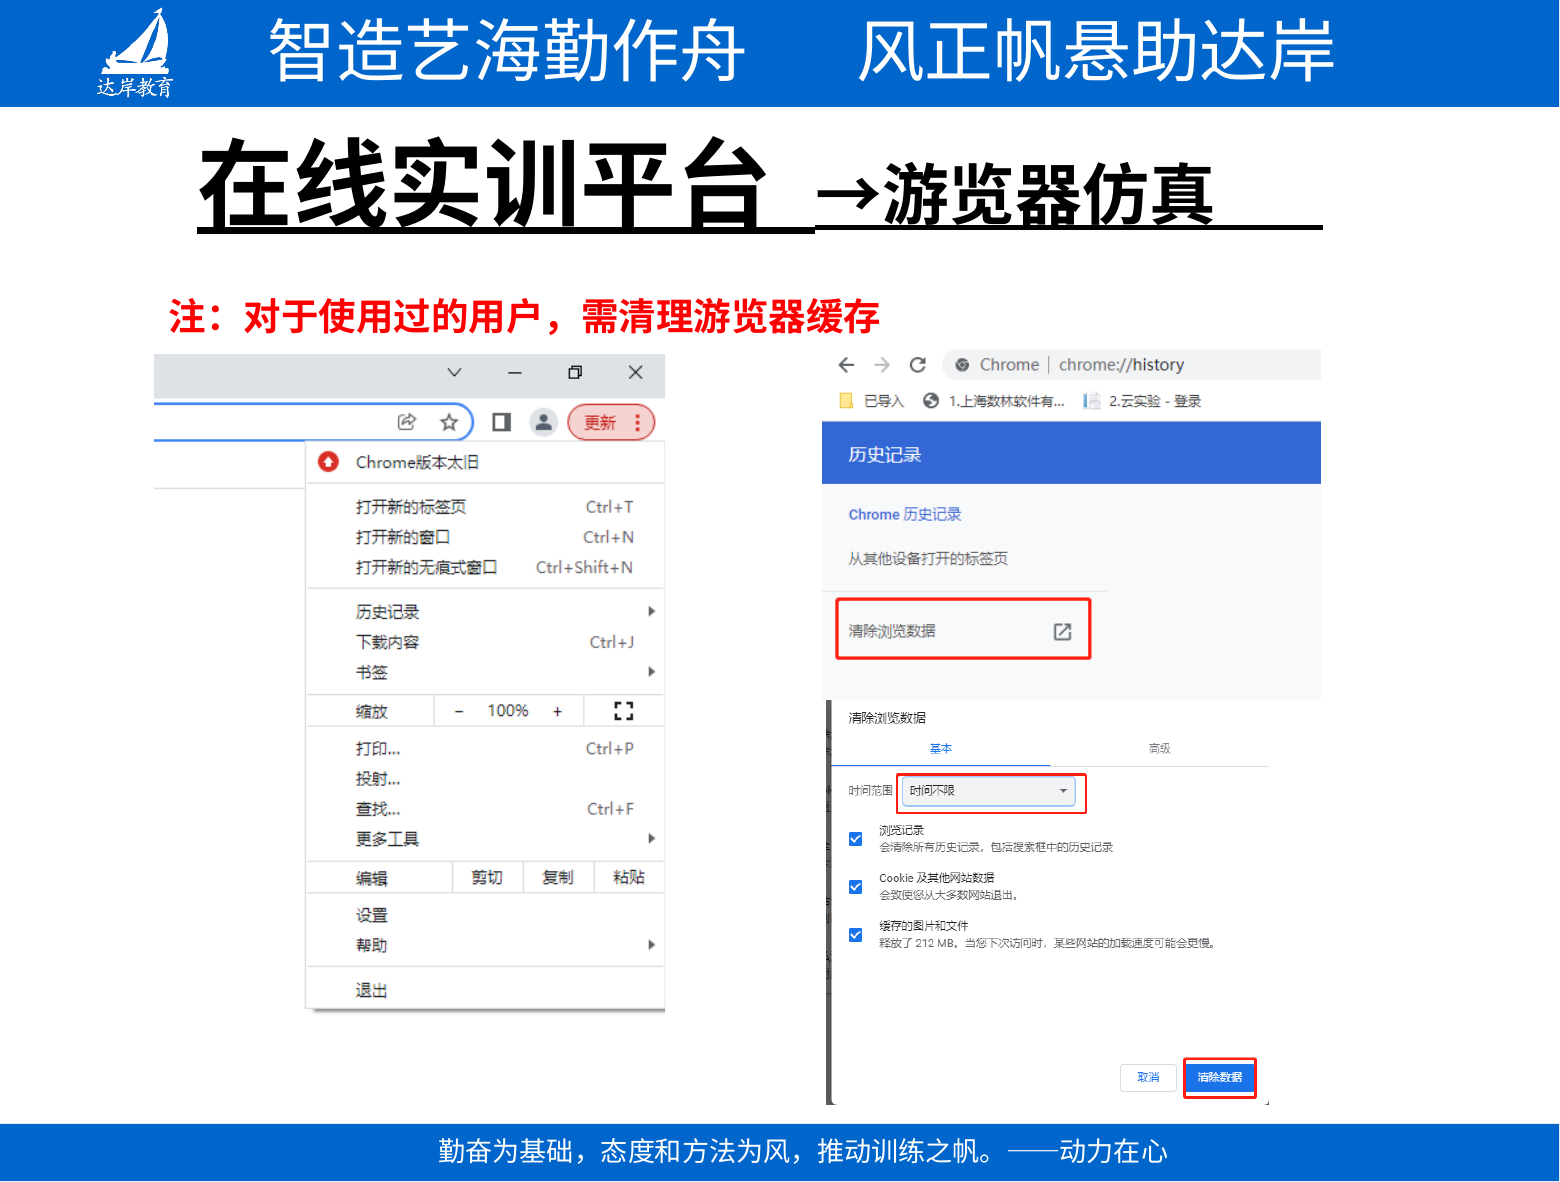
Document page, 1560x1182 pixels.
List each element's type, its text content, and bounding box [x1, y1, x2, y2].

text_box 注：对于使用过的用户，需清理游览器缓存 [154, 285, 942, 346]
picture [153, 354, 666, 1068]
picture [91, 7, 176, 103]
picture [821, 345, 1321, 1105]
title 在线实训平台 →游览器仿真 [65, 106, 1470, 257]
